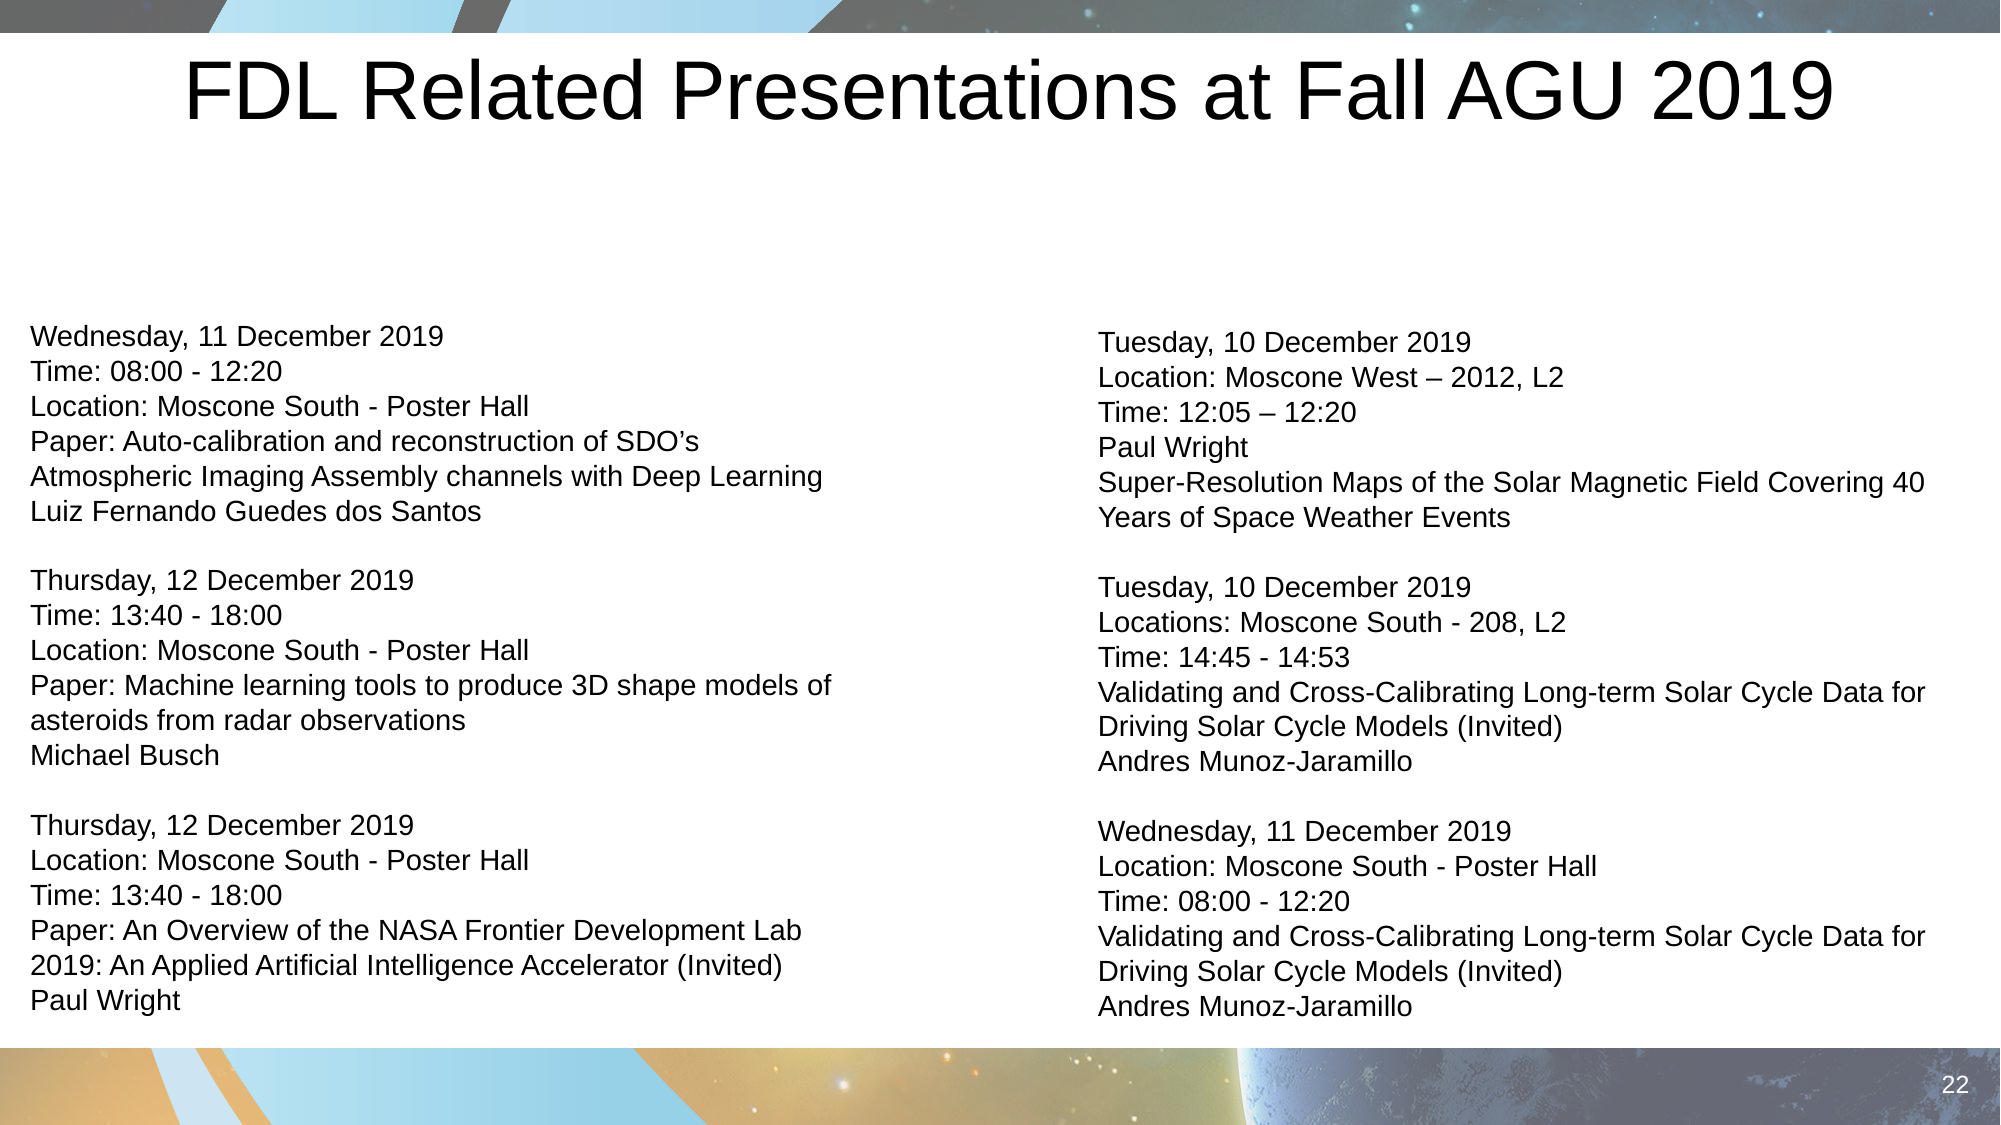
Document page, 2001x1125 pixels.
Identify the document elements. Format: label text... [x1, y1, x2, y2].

text_box Tuesday, 10 December 2019 Location: Moscone West – 2012, L2 Time: 12:05 – 12:20 Paul Wright Super-Resolution Maps of the Solar Magnetic Field Covering 40 Years of Space Weather Events Tuesday, 10 December 2019 Locations: Moscone South - 208, L2 Time: 14:45 - 14:53 Validating and Cross-Calibrating Long-term Solar Cycle Data for Driving Solar Cycle Models (Invited) Andres Munoz-Jaramillo Wednesday, 11 December 2019 Location: Moscone South - Poster Hall Time: 08:00 - 12:20 Validating and Cross-Calibrating Long-term Solar Cycle Data for Driving Solar Cycle Models (Invited) Andres Munoz-Jaramillo [1083, 315, 1965, 1030]
slide_number 22 [1534, 1053, 1985, 1114]
title FDL Related Presentations at Fall AGU 2019 [157, 39, 1863, 146]
text_box Wednesday, 11 December 2019 Time: 08:00 - 12:20 Location: Moscone South - Poster Hall Paper: Auto-calibration and reconstruction of SDO’s Atmospheric Imaging Assembly channels with Deep Learning Luiz Fernando Guedes dos Santos Thursday, 12 December 2019 Time: 13:40 - 18:00 Location: Moscone South - Poster Hall Paper: Machine learning tools to produce 3D shape models of asteroids from radar observations Michael Busch Thursday, 12 December 2019 Location: Moscone South - Poster Hall Time: 13:40 - 18:00 Paper: An Overview of the NASA Frontier Development Lab 2019: An Applied Artificial Intelligence Accelerator (Invited) Paul Wright [15, 204, 851, 1125]
